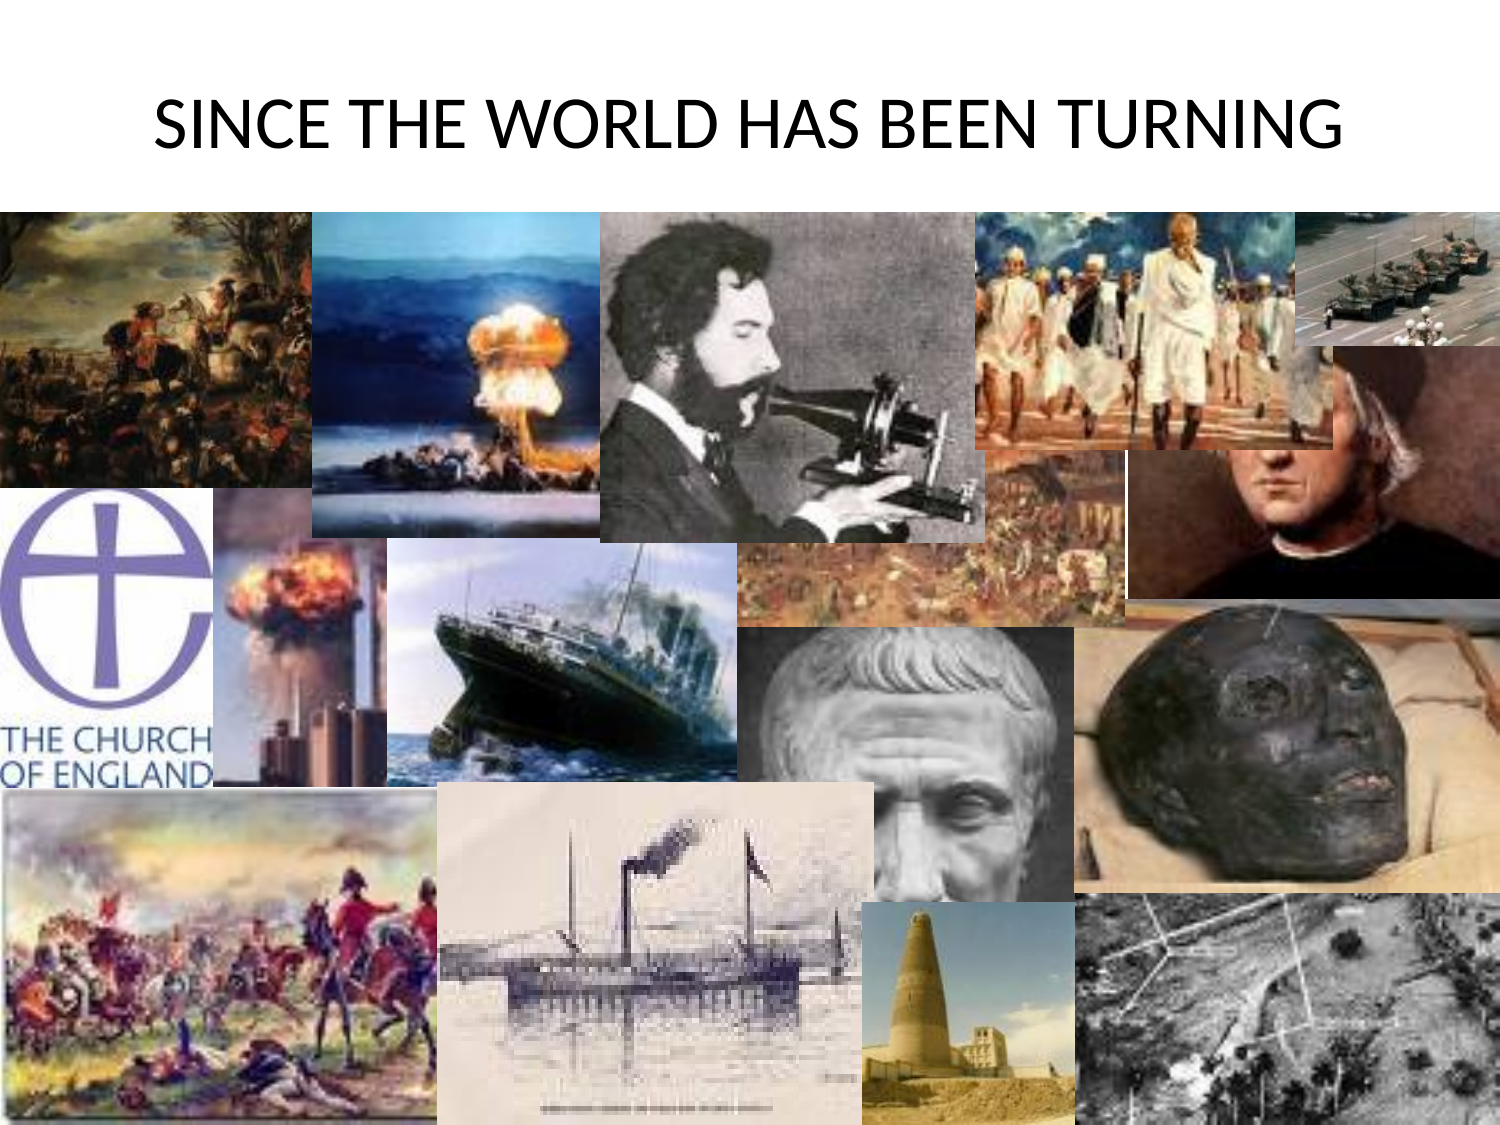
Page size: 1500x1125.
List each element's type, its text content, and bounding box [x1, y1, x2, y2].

title SINCE THE WORLD HAS BEEN TURNING [75, 24, 1425, 210]
picture [0, 212, 1500, 1125]
